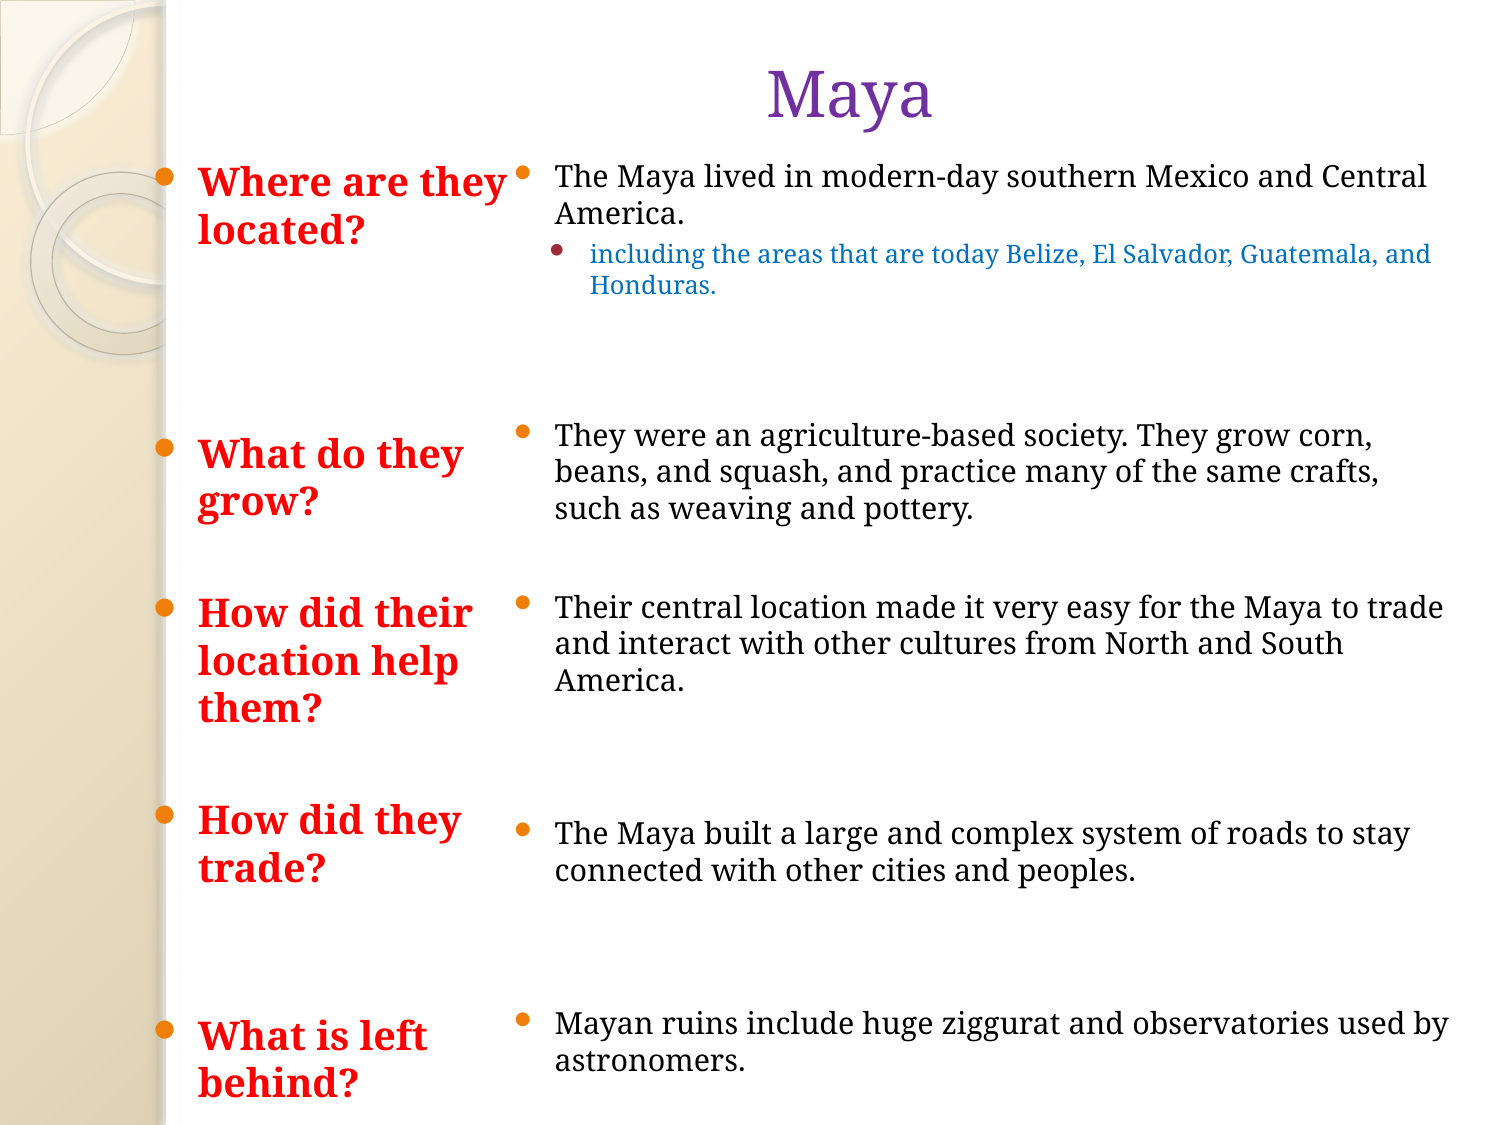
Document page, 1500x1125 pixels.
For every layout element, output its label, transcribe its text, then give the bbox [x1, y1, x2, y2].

list Where are they located? What do they grow? How did their location help them? How did they trade? What is left behind? [125, 149, 550, 1125]
list The Maya lived in modern-day southern Mexico and Central America. including the areas that are today Belize, El Salvador, Guatemala, and Honduras. They were an agriculture-based society. They grow corn, beans, and squash, and practice many of the same crafts, such as weaving and pottery. Their central location made it very easy for the Maya to trade and interact with other cultures from North and South America. The Maya built a large and complex system of roads to stay connected with other cities and peoples. Mayan ruins include huge ziggurat and observatories used by astronomers. [487, 149, 1466, 1088]
title Maya [235, 45, 1466, 138]
